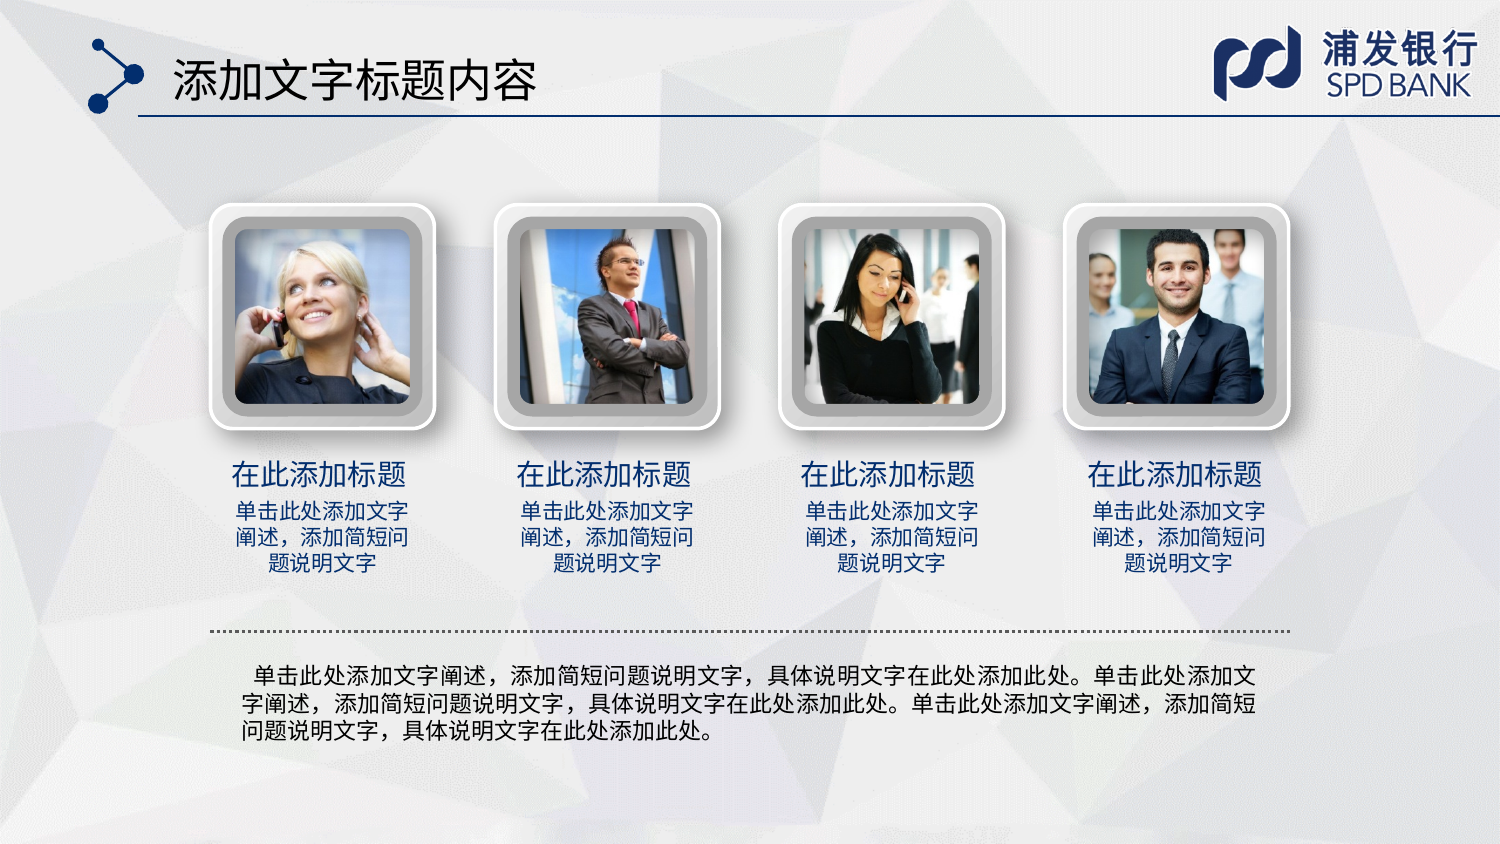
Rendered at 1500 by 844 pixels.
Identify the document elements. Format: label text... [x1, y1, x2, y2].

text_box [215, 448, 429, 585]
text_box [500, 448, 714, 585]
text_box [210, 204, 435, 429]
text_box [1064, 204, 1290, 429]
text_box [1072, 448, 1286, 585]
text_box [495, 204, 720, 429]
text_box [785, 448, 999, 585]
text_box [779, 204, 1005, 429]
text_box 添加文字标题内容 [128, 46, 583, 113]
picture [0, 0, 1500, 844]
text_box 单击此处添加文字阐述，添加简短问题说明文字，具体说明文字在此处添加此处。单击此处添加文字阐述，添加简短问题说明文字，具体说明文字在此处添加此处。单击此处添加文字阐述，添加简短问题说明文字，具体说明文字在此处添加此处。 [230, 656, 1270, 750]
